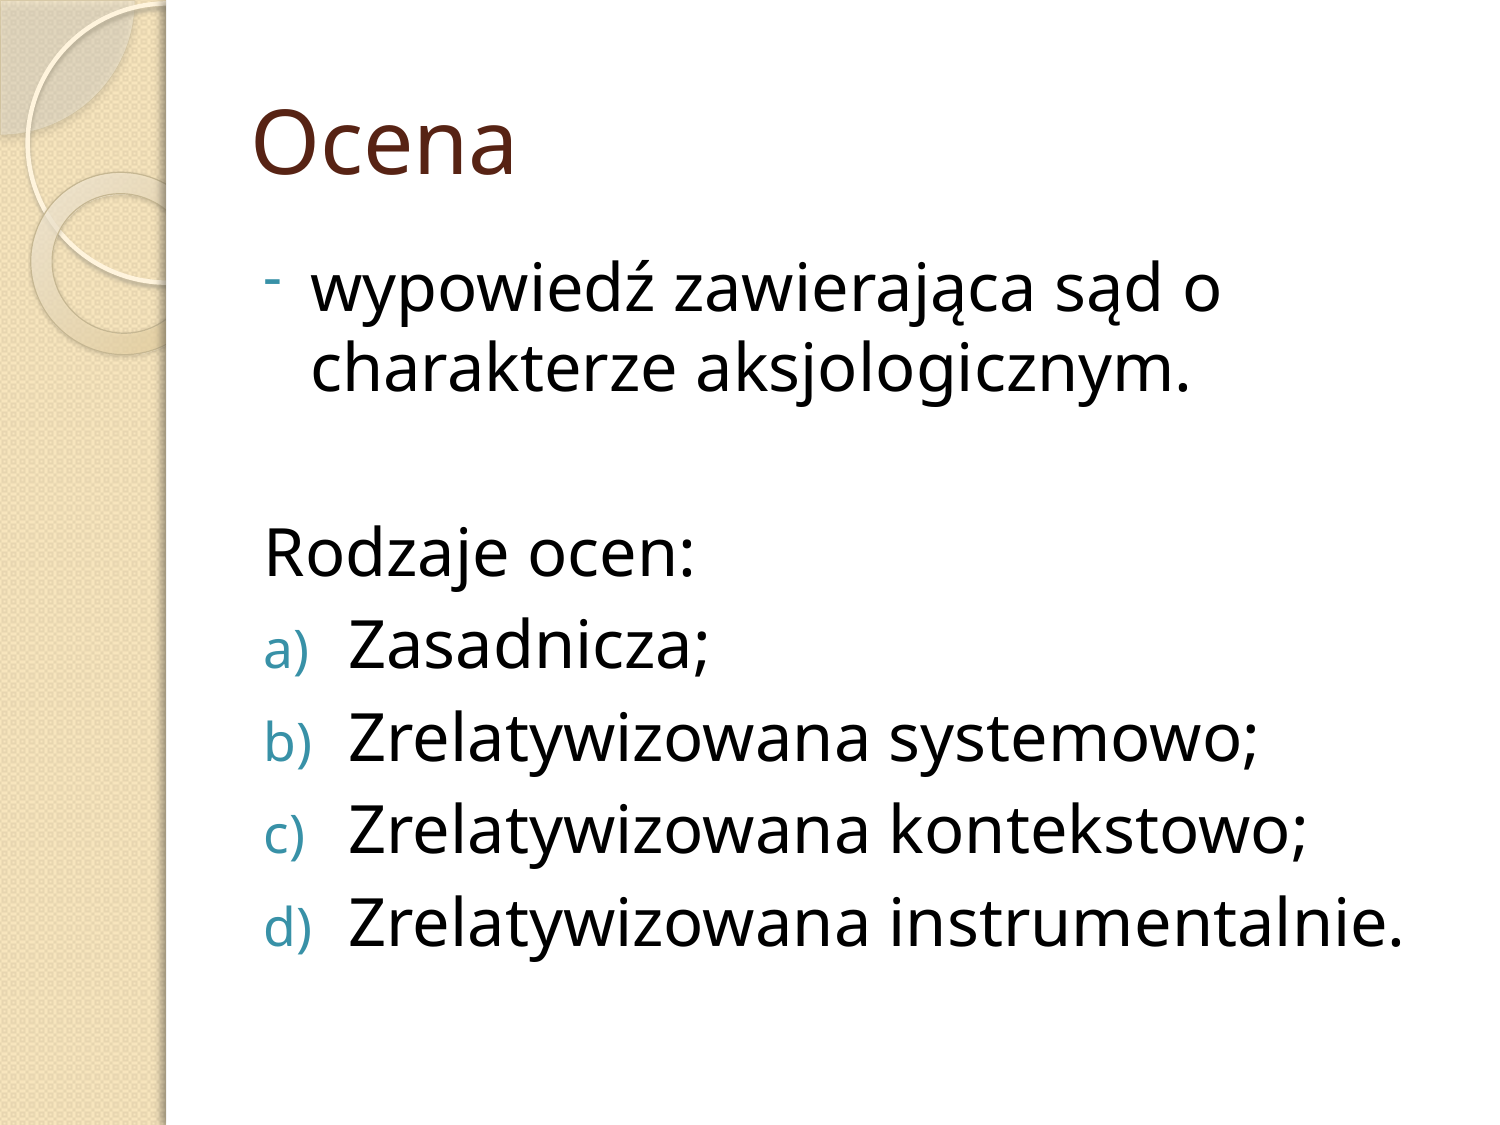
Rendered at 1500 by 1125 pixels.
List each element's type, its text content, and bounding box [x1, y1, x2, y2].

title Ocena [235, 45, 1466, 233]
list wypowiedź zawierająca sąd o charakterze aksjologicznym. Rodzaje ocen: Zasadnicza; Zrelatywizowana systemowo; Zrelatywizowana kontekstowo; Zrelatywizowana instrumentalnie. [235, 237, 1466, 1025]
